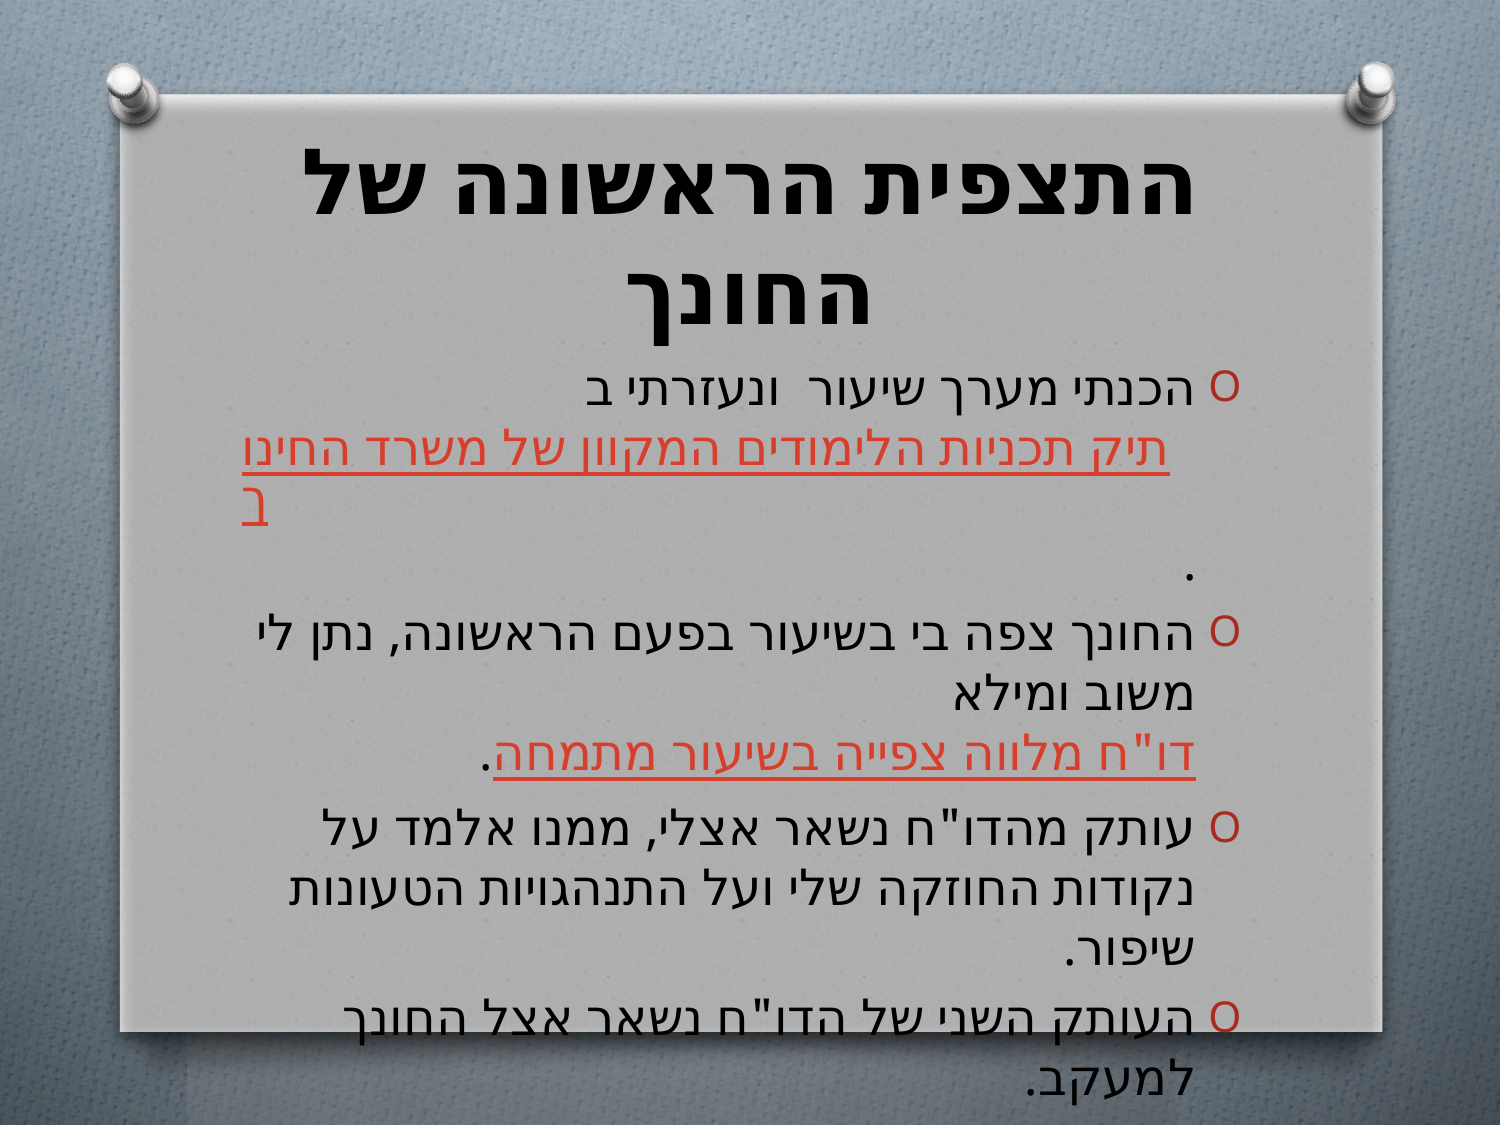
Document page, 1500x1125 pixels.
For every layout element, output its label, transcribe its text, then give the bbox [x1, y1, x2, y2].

title התצפית הראשונה של החונך [179, 134, 1323, 332]
picture [1317, 35, 1439, 156]
list הכנתי מערך שיעור ונעזרתי בתיק תכניות הלימודים המקוון של משרד החינוך. החונך צפה בי בשיעור בפעם הראשונה, נתן לי משוב ומילא דו"ח מלווה צפייה בשיעור מתמחה. עותק מהדו"ח נשאר אצלי, ממנו אלמד על נקודות החוזקה שלי ועל התנהגויות הטעונות שיפור. העותק השני של הדו"ח נשאר אצל החונך למעקב. [240, 347, 1257, 939]
picture [75, 29, 198, 153]
